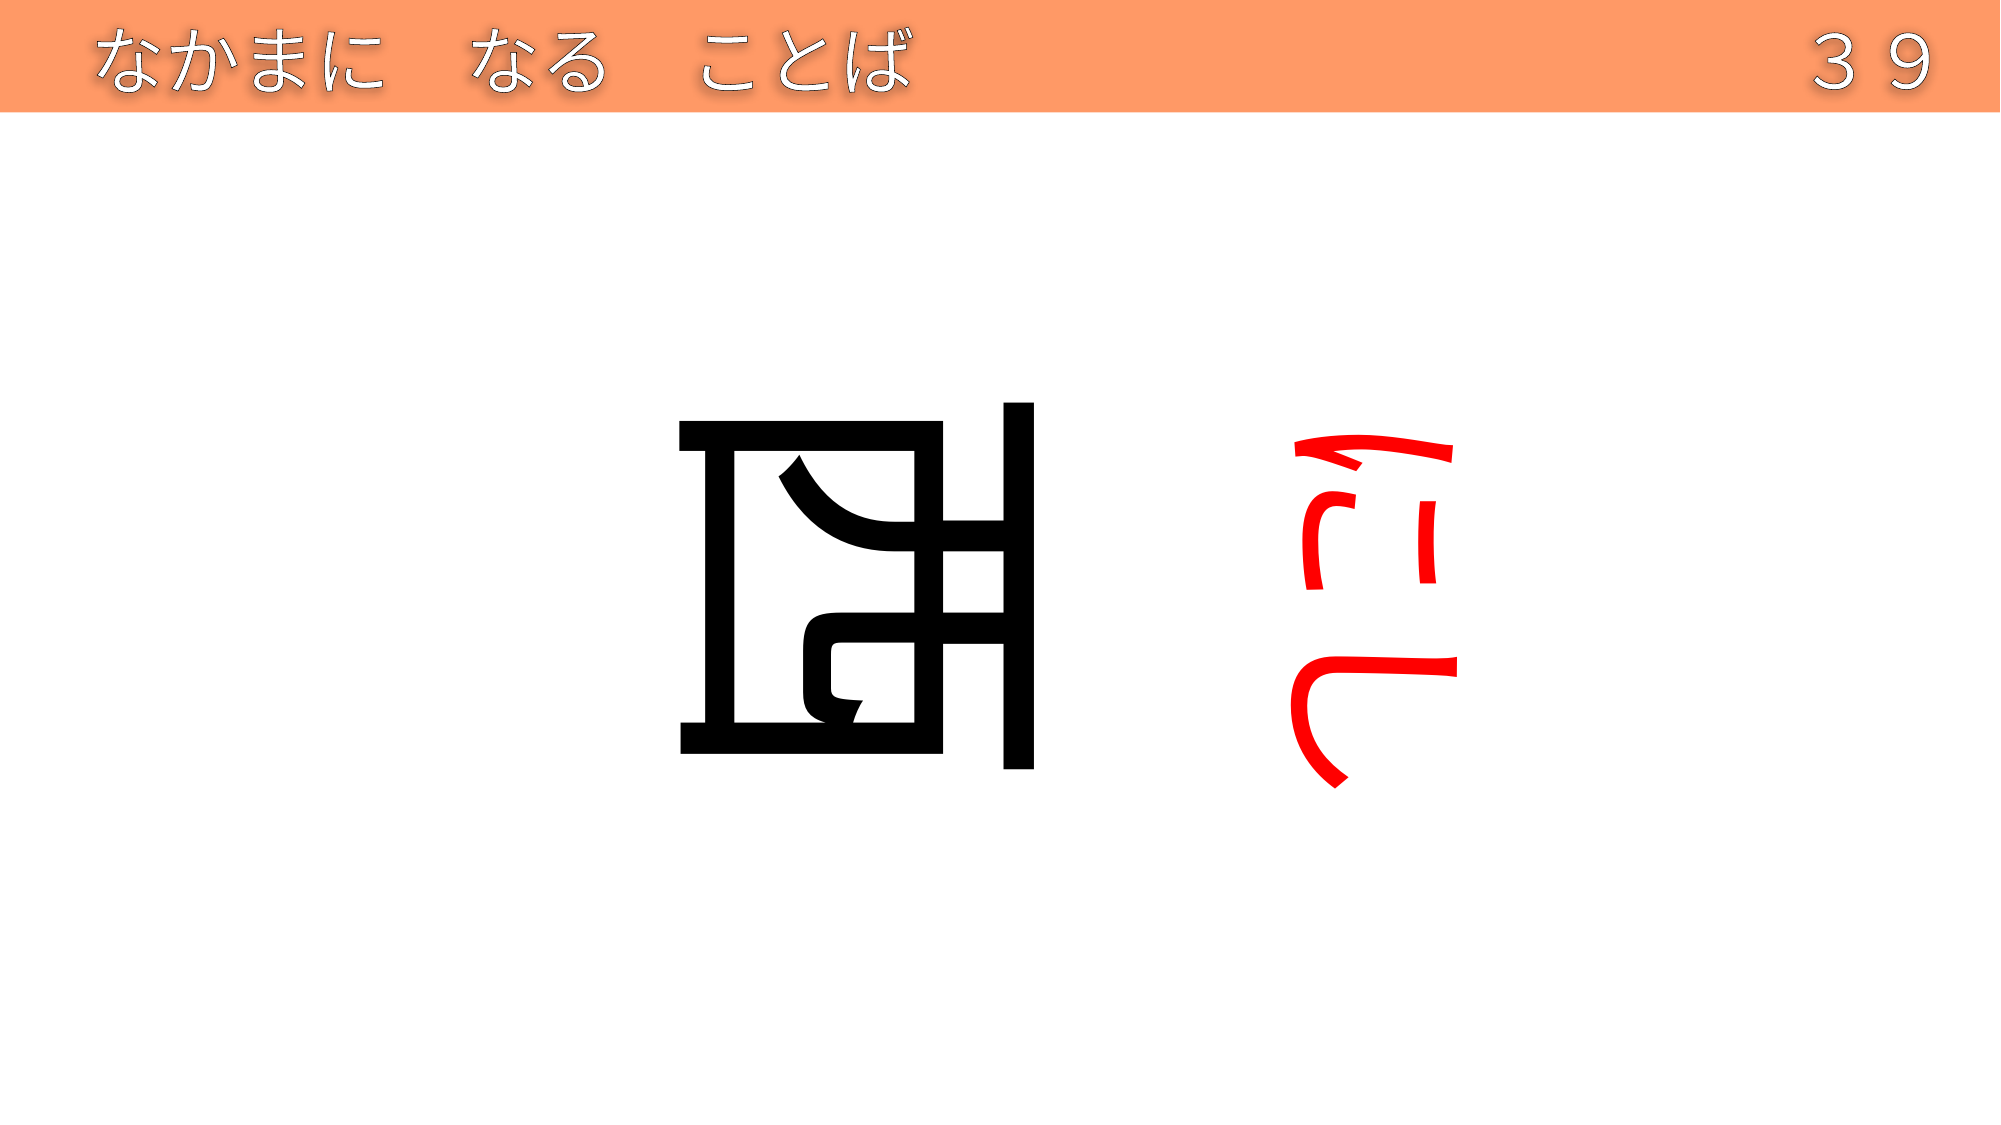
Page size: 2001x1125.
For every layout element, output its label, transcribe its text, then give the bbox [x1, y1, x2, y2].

text_box 西 [600, 363, 1136, 815]
text_box ３９ [1782, 6, 1963, 112]
text_box [0, 0, 2000, 113]
text_box にし [1236, 395, 1509, 815]
text_box なかまに なる ことば [75, 6, 1238, 112]
